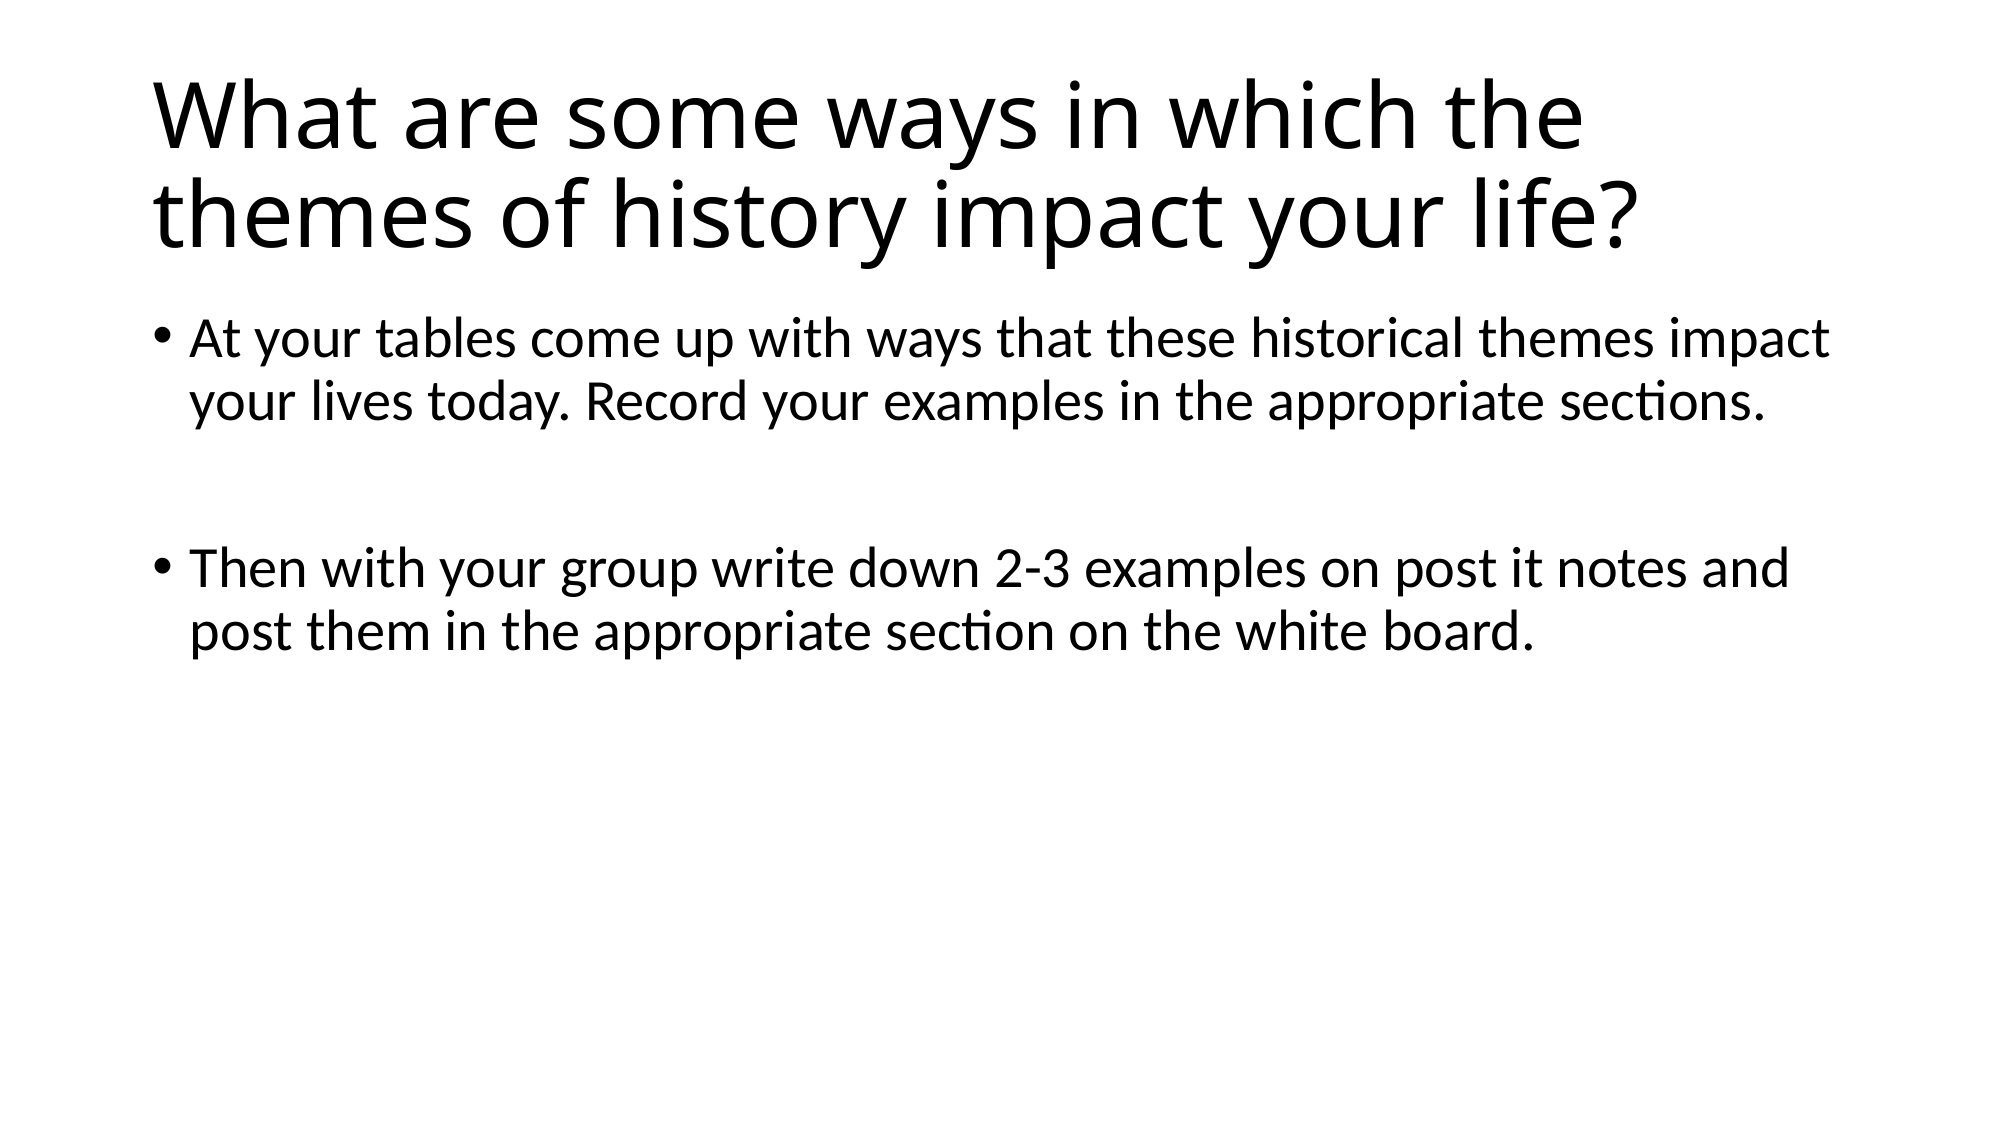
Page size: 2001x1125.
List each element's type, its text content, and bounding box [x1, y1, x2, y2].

list At your tables come up with ways that these historical themes impact your lives today. Record your examples in the appropriate sections. Then with your group write down 2-3 examples on post it notes and post them in the appropriate section on the white board. [137, 299, 1863, 1014]
title What are some ways in which the themes of history impact your life? [137, 59, 1863, 278]
